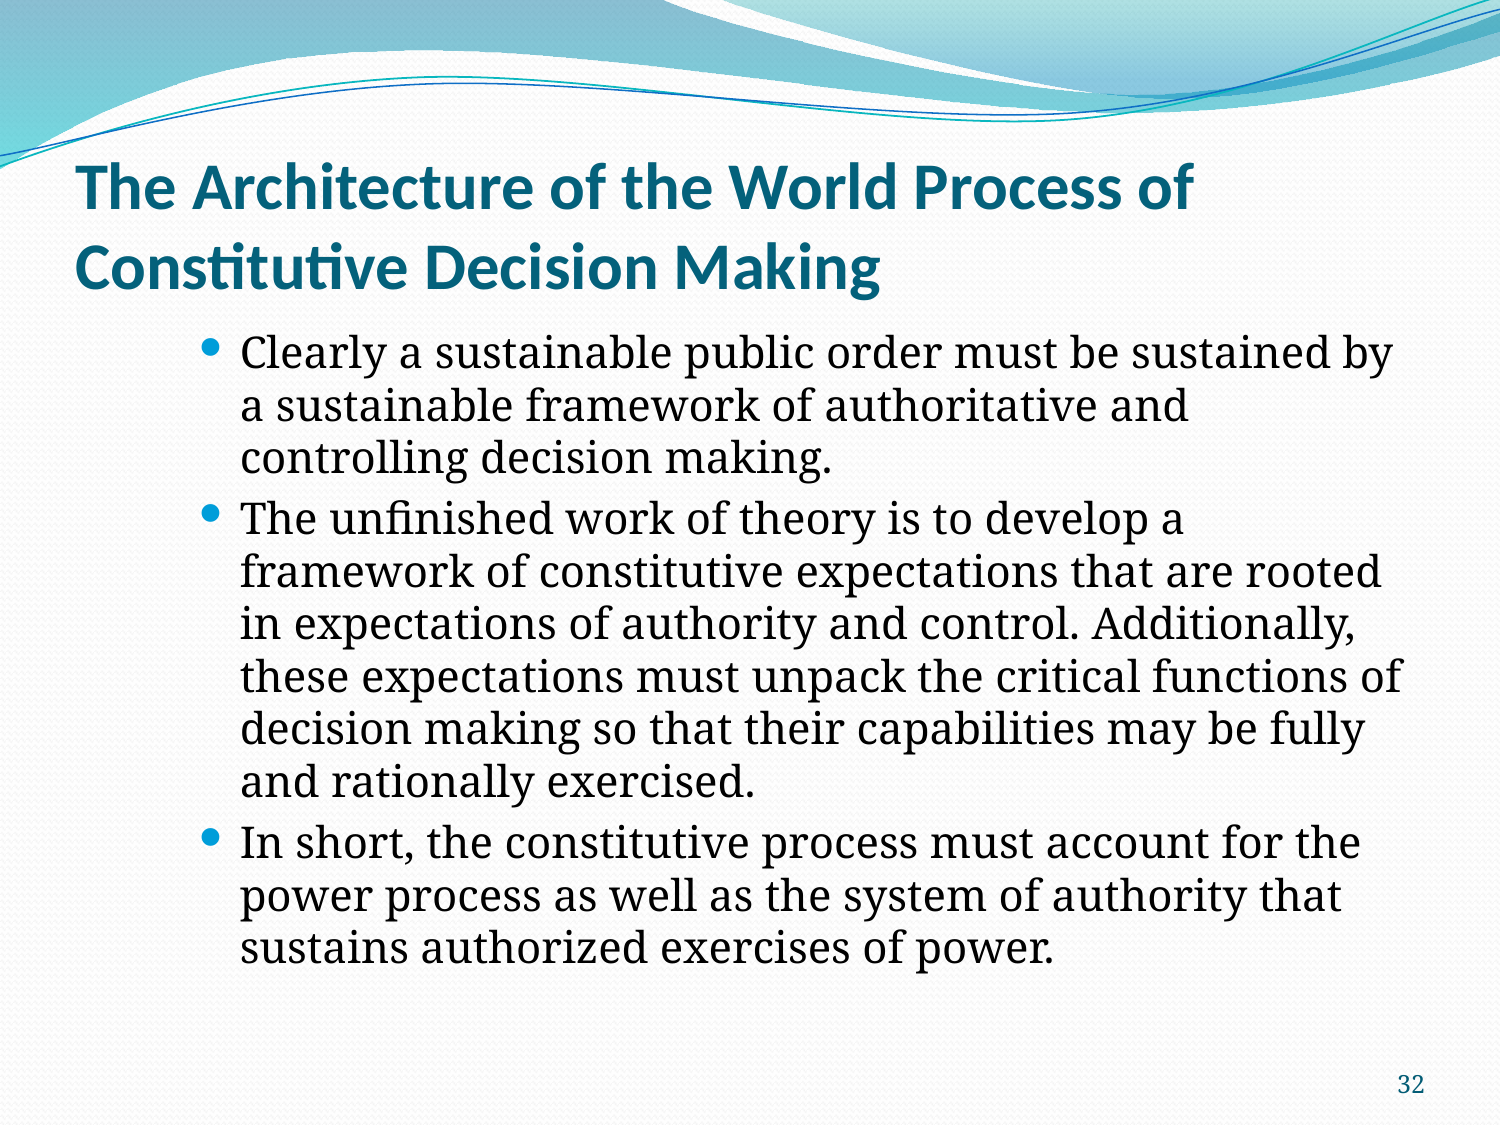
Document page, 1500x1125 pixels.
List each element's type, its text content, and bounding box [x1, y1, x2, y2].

title The Architecture of the World Process of Constitutive Decision Making [75, 115, 1425, 303]
slide_number 32 [1299, 1042, 1425, 1103]
list Clearly a sustainable public order must be sustained by a sustainable framework of authoritative and controlling decision making. The unfinished work of theory is to develop a framework of constitutive expectations that are rooted in expectations of authority and control. Additionally, these expectations must unpack the critical functions of decision making so that their capabilities may be fully and rationally exercised. In short, the constitutive process must account for the power process as well as the system of authority that sustains authorized exercises of power. [75, 317, 1425, 1038]
